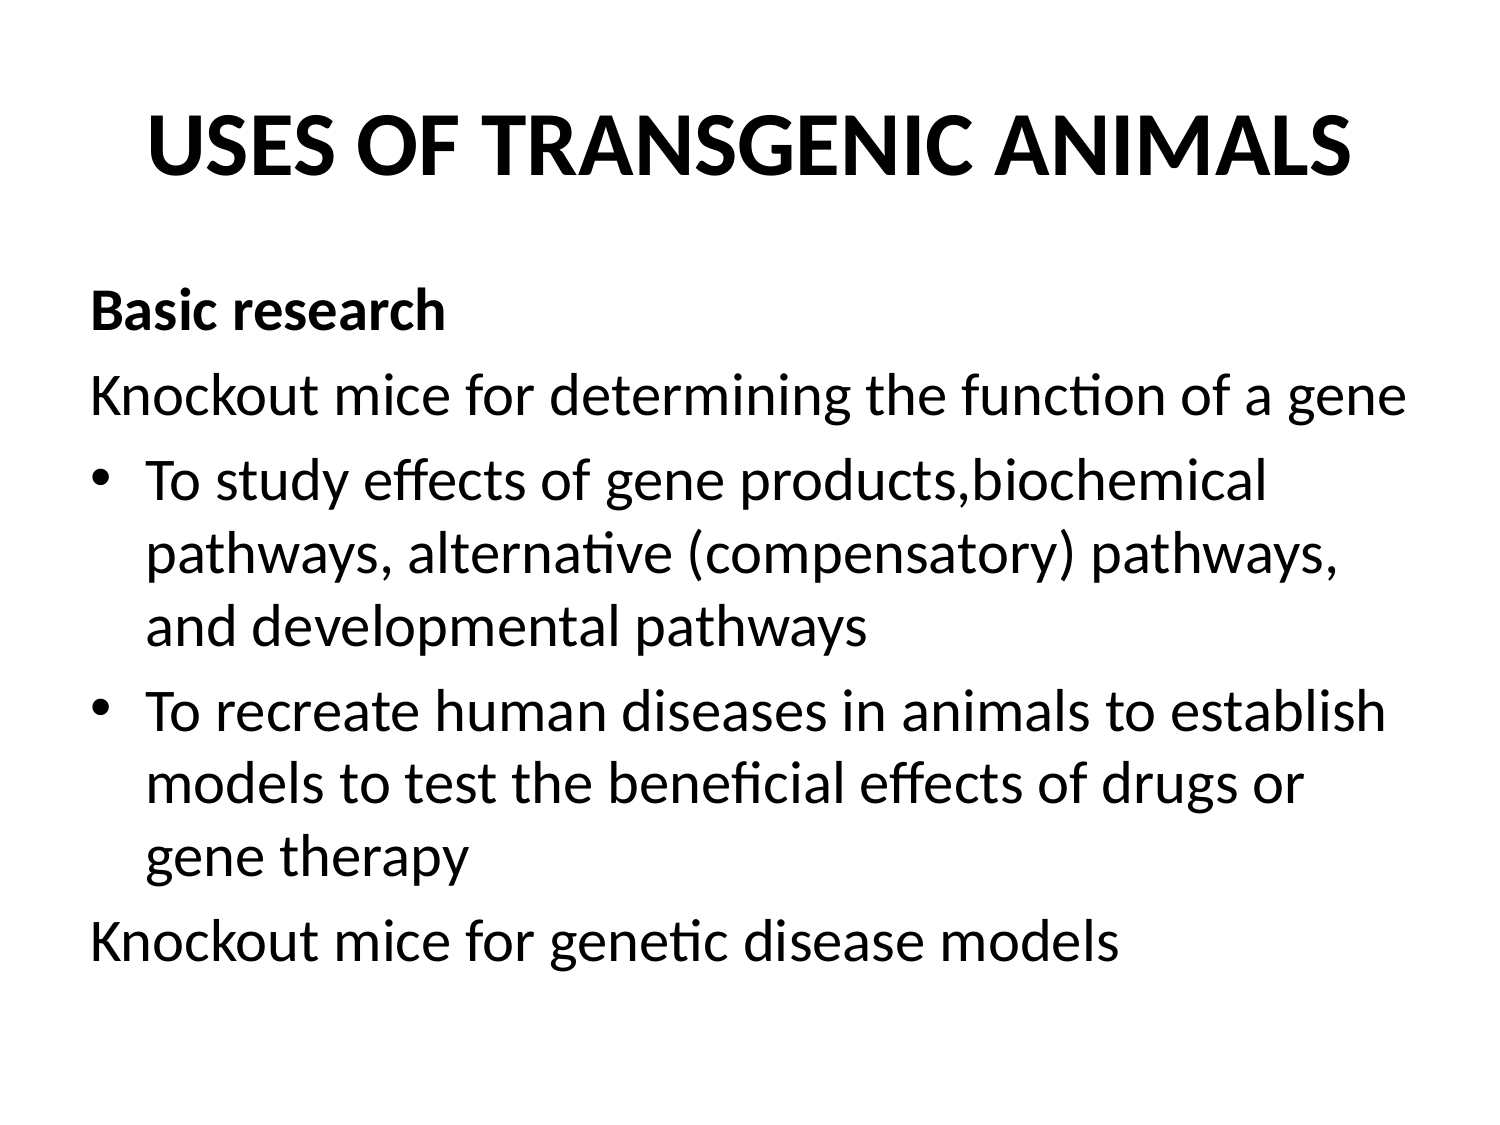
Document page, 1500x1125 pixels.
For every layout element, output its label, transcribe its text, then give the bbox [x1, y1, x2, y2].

list Basic research Knockout mice for determining the function of a gene To study effects of gene products,biochemical pathways, alternative (compensatory) pathways, and developmental pathways To recreate human diseases in animals to establish models to test the beneficial effects of drugs or gene therapy Knockout mice for genetic disease models [75, 262, 1425, 1005]
title USES OF TRANSGENIC ANIMALS [75, 45, 1425, 233]
